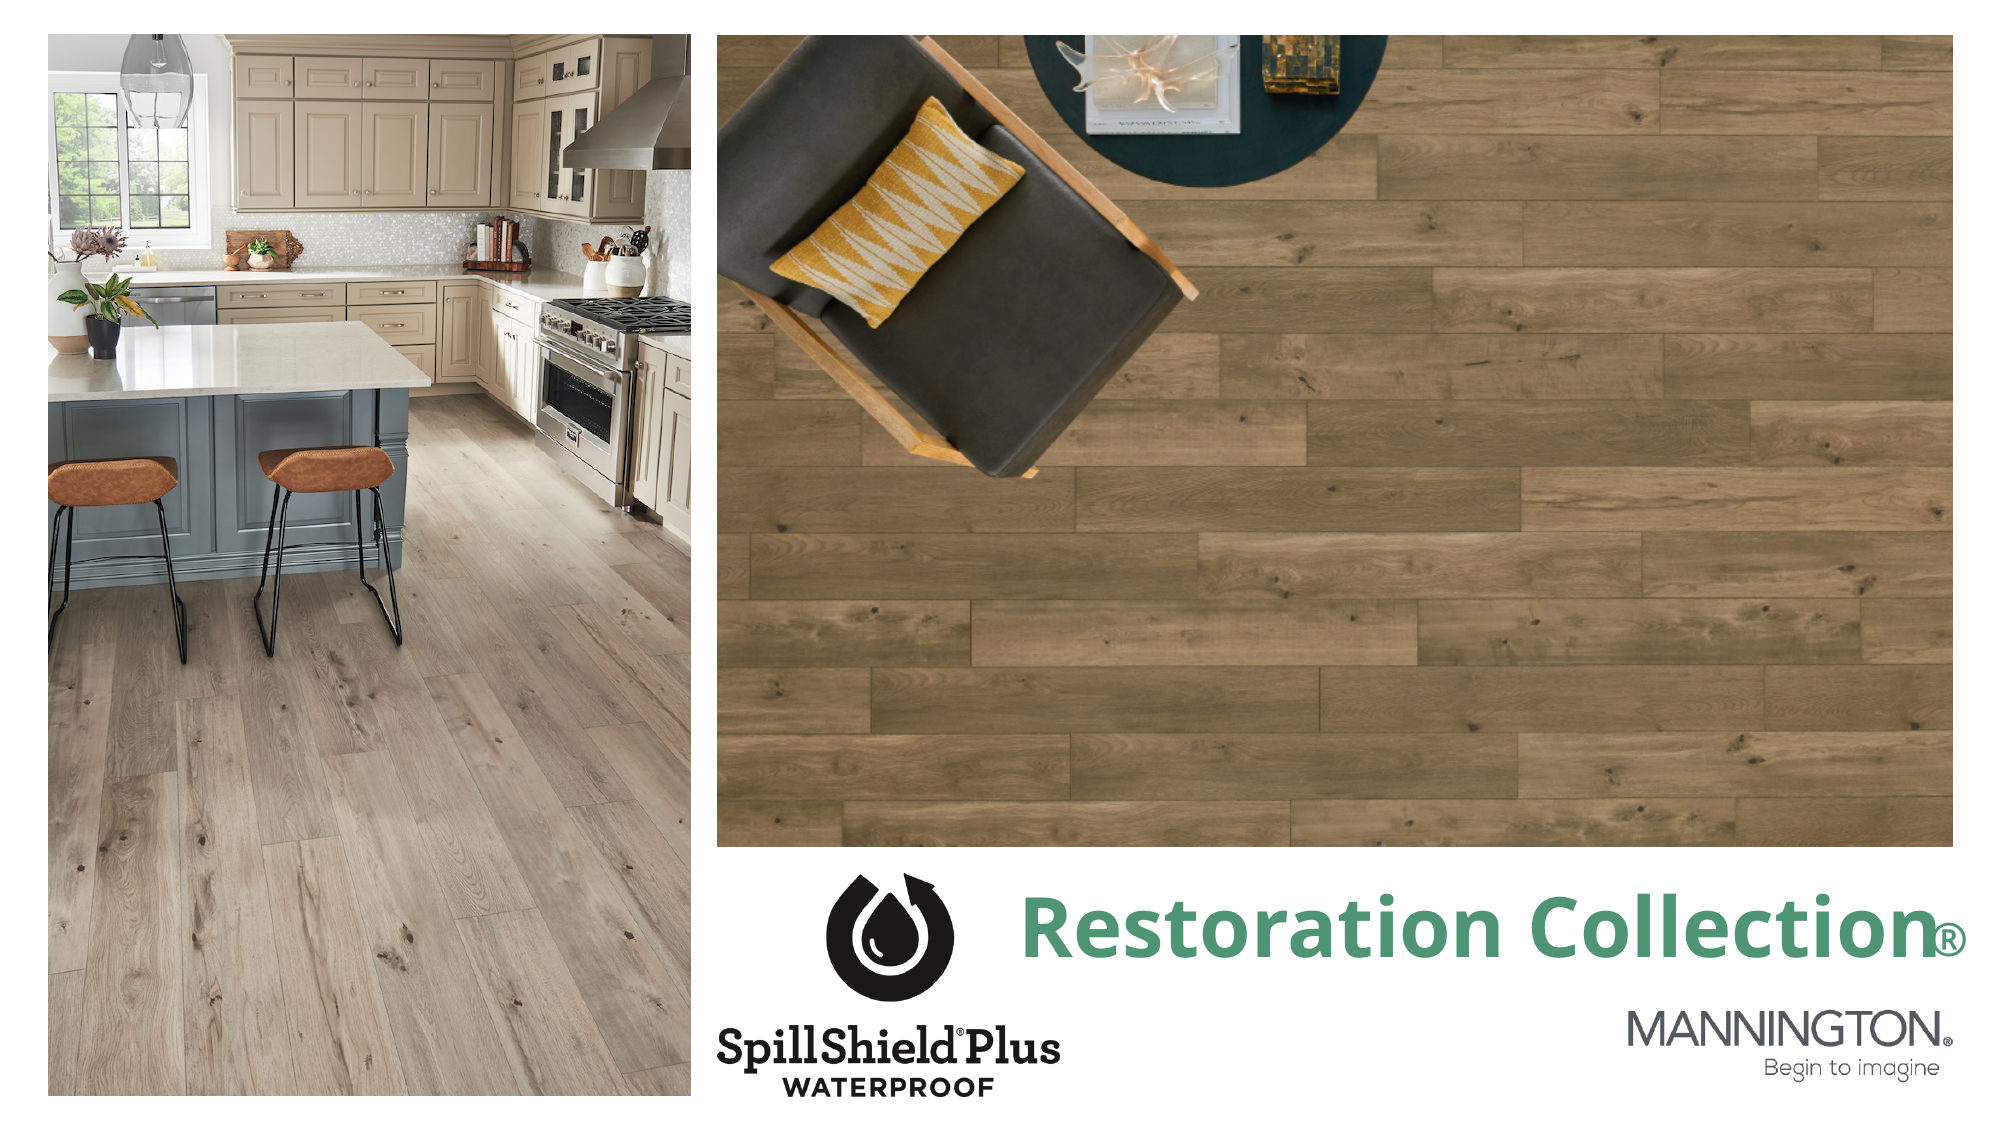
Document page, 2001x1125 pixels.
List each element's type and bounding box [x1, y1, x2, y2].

picture [717, 873, 1060, 1097]
picture [717, 35, 1953, 847]
picture [48, 33, 691, 1096]
text_box [962, 867, 1959, 984]
picture [1608, 992, 1967, 1092]
